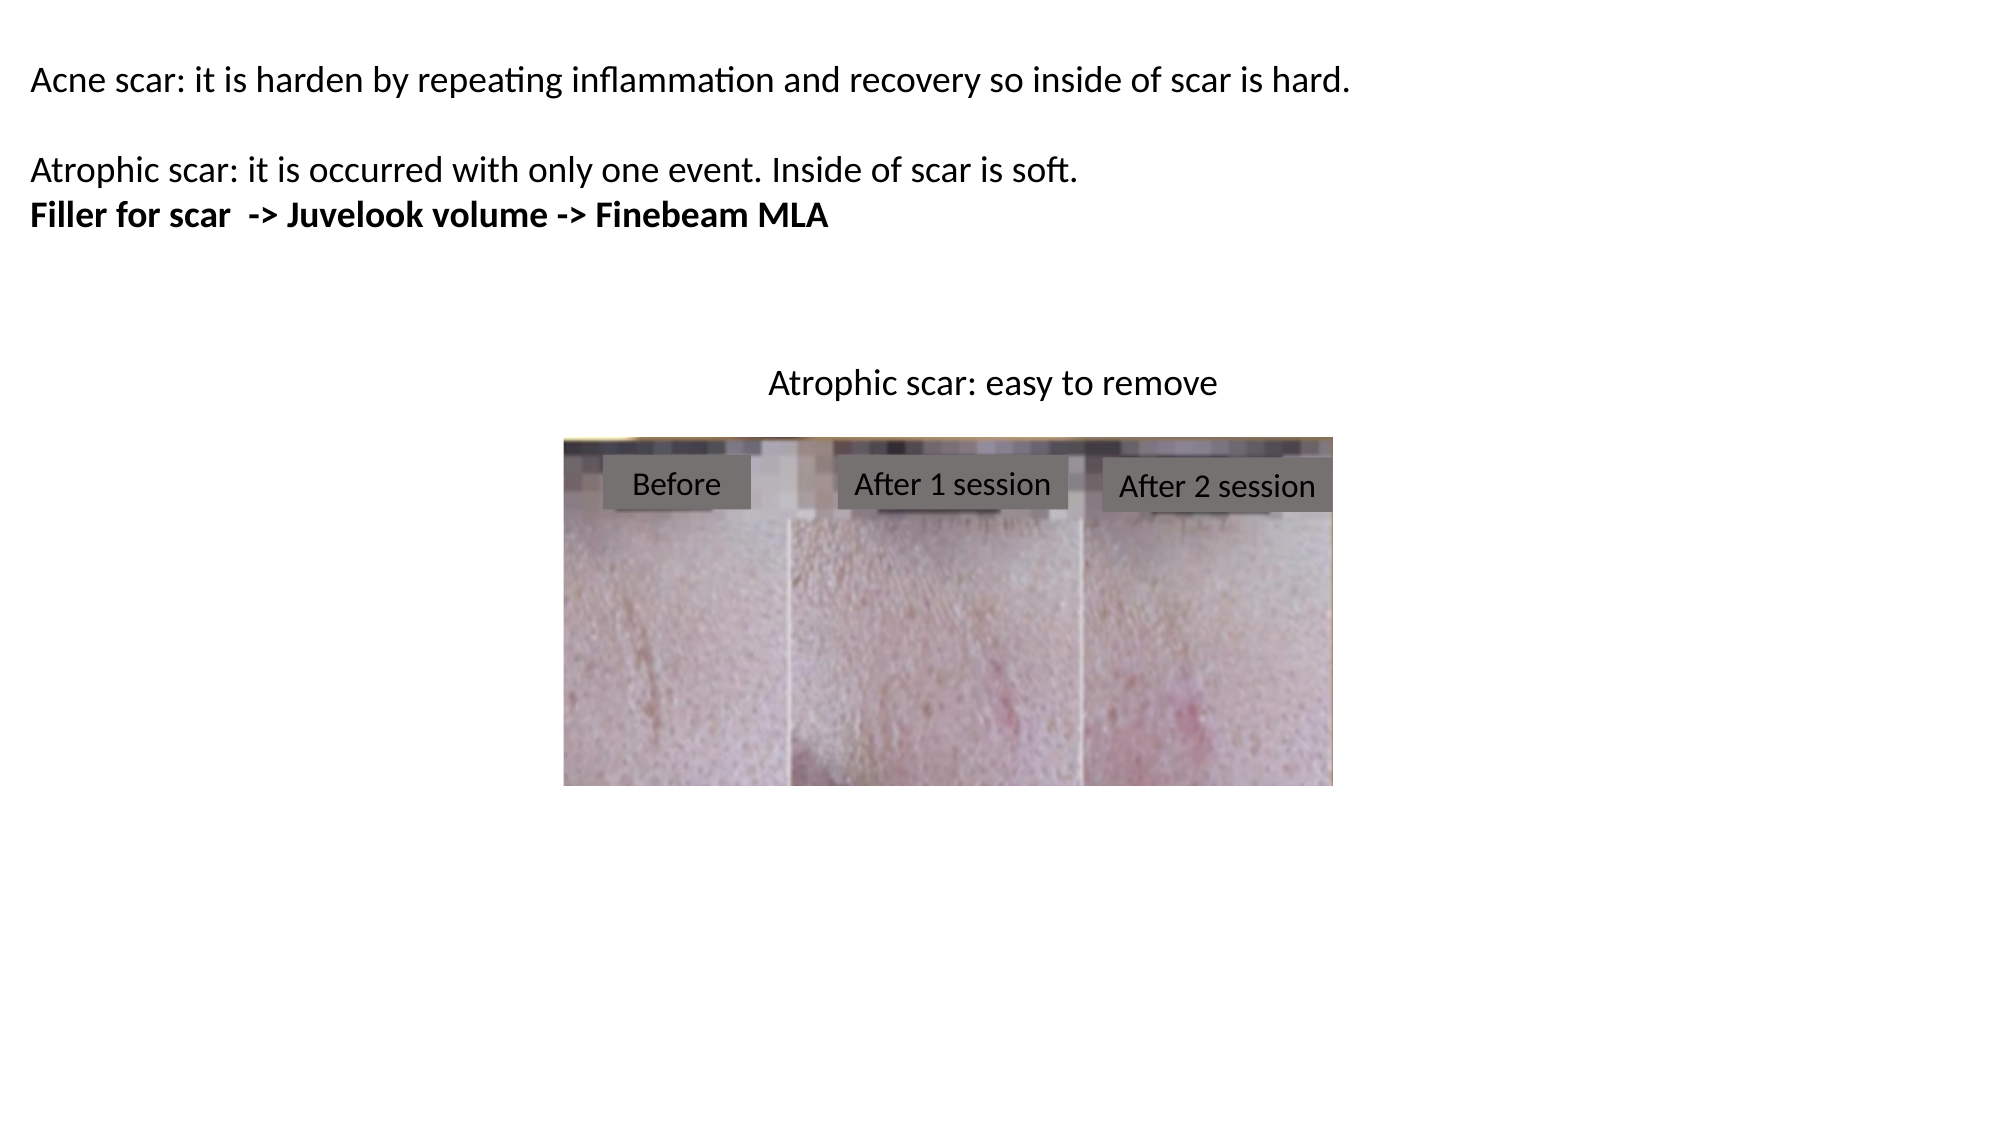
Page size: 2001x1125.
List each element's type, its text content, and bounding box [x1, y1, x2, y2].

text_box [563, 437, 1333, 786]
text_box Atrophic scar: easy to remove [753, 350, 1234, 411]
text_box Acne scar: it is harden by repeating inflammation and recovery so inside of scar is hard. Atrophic scar: it is occurred with only one event. Inside of scar is soft. Filler for scar -> Juvelook volume -> Finebeam MLA [15, 47, 1522, 243]
